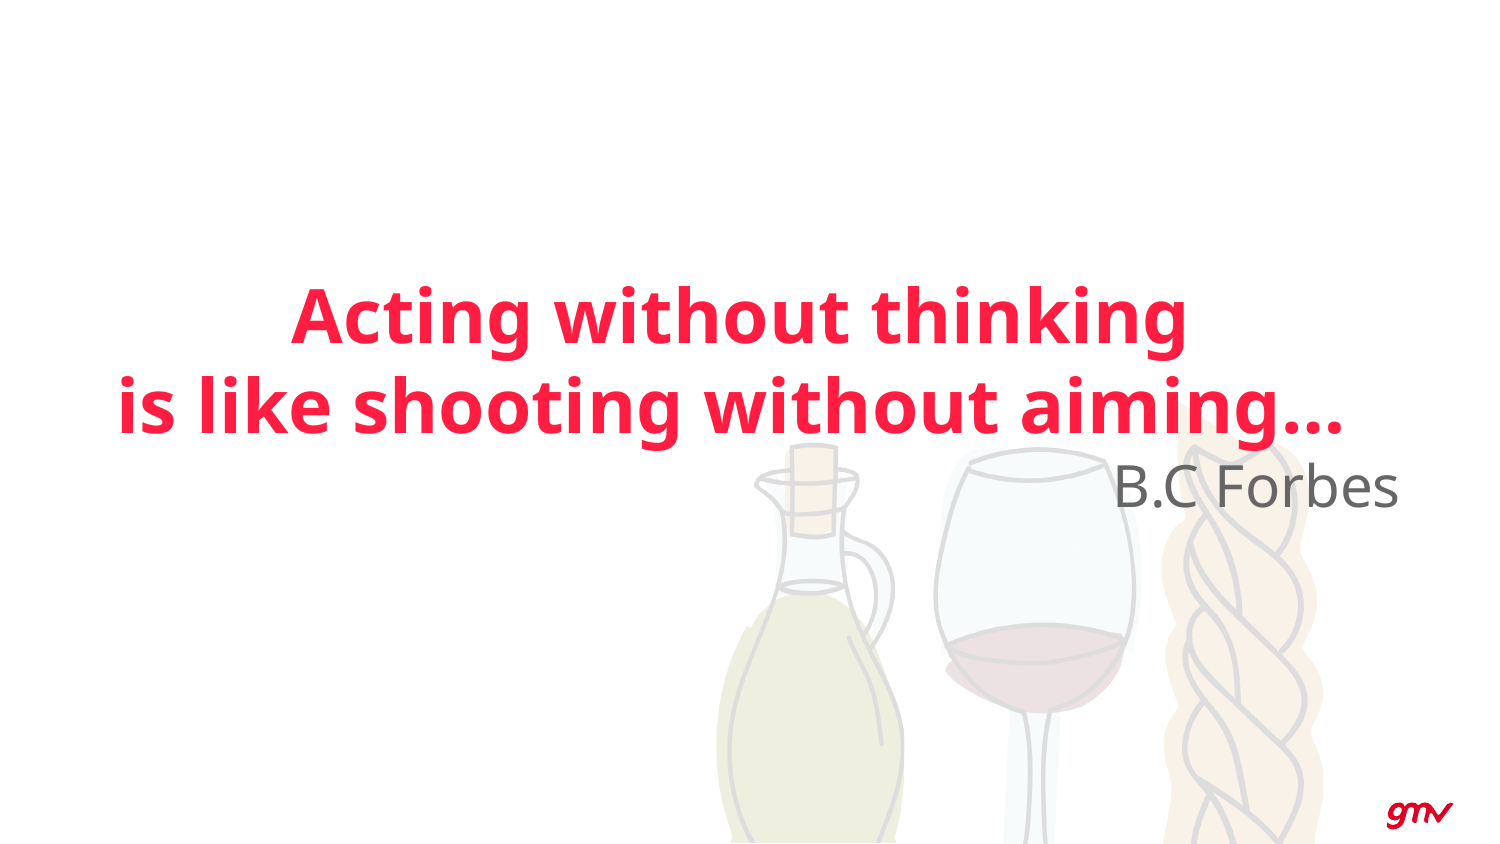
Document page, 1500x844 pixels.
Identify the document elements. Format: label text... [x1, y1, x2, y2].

list Acting without thinking is like shooting without aiming… B.C Forbes [82, 268, 1401, 780]
